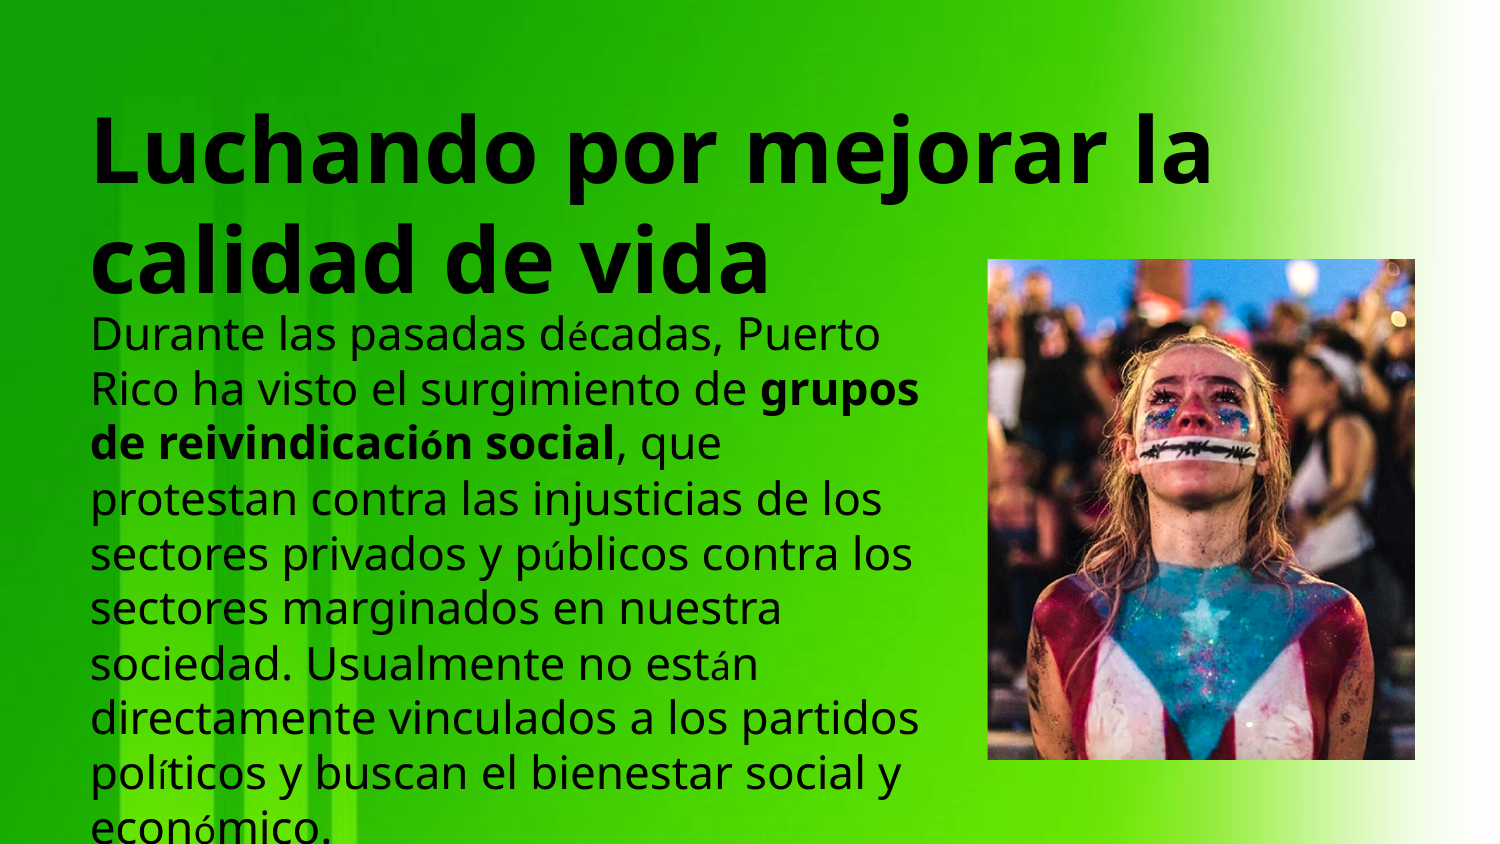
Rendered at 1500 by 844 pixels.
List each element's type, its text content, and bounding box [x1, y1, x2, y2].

picture [0, 0, 1500, 844]
text_box Luchando por mejorar la calidad de vida [74, 84, 1500, 216]
text_box Durante las pasadas décadas, Puerto Rico ha visto el surgimiento de grupos de reivindicación social, que protestan contra las injusticias de los sectores privados y públicos contra los sectores marginados en nuestra sociedad. Usualmente no están directamente vinculados a los partidos políticos y buscan el bienestar social y económico. [75, 296, 938, 747]
